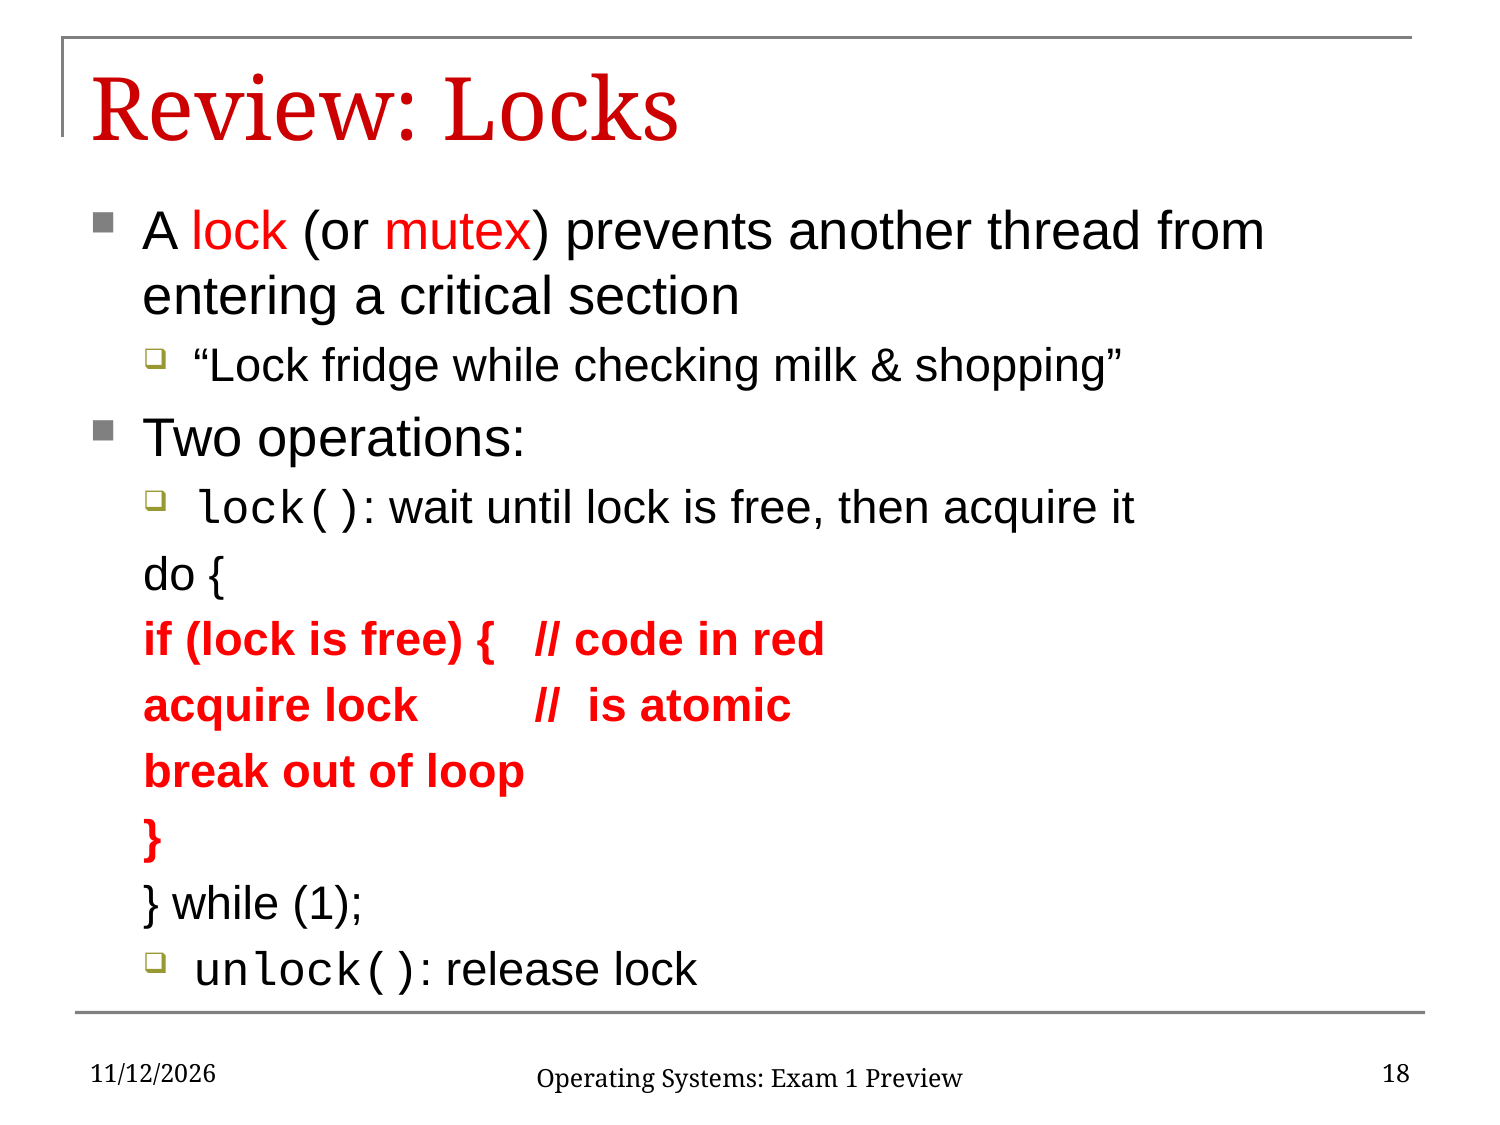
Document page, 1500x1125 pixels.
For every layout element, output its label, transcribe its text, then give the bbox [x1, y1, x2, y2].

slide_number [74, 1023, 426, 1100]
title Review: Locks [75, 45, 1425, 163]
footer Operating Systems: Exam 1 Preview [512, 1024, 988, 1101]
slide_number 18 [1074, 1023, 1426, 1100]
list A lock (or mutex) prevents another thread from entering a critical section “Lock fridge while checking milk & shopping” Two operations: lock(): wait until lock is free, then acquire it do { if (lock is free) { // code in red acquire lock // is atomic break out of loop } } while (1); unlock(): release lock [75, 187, 1425, 1006]
